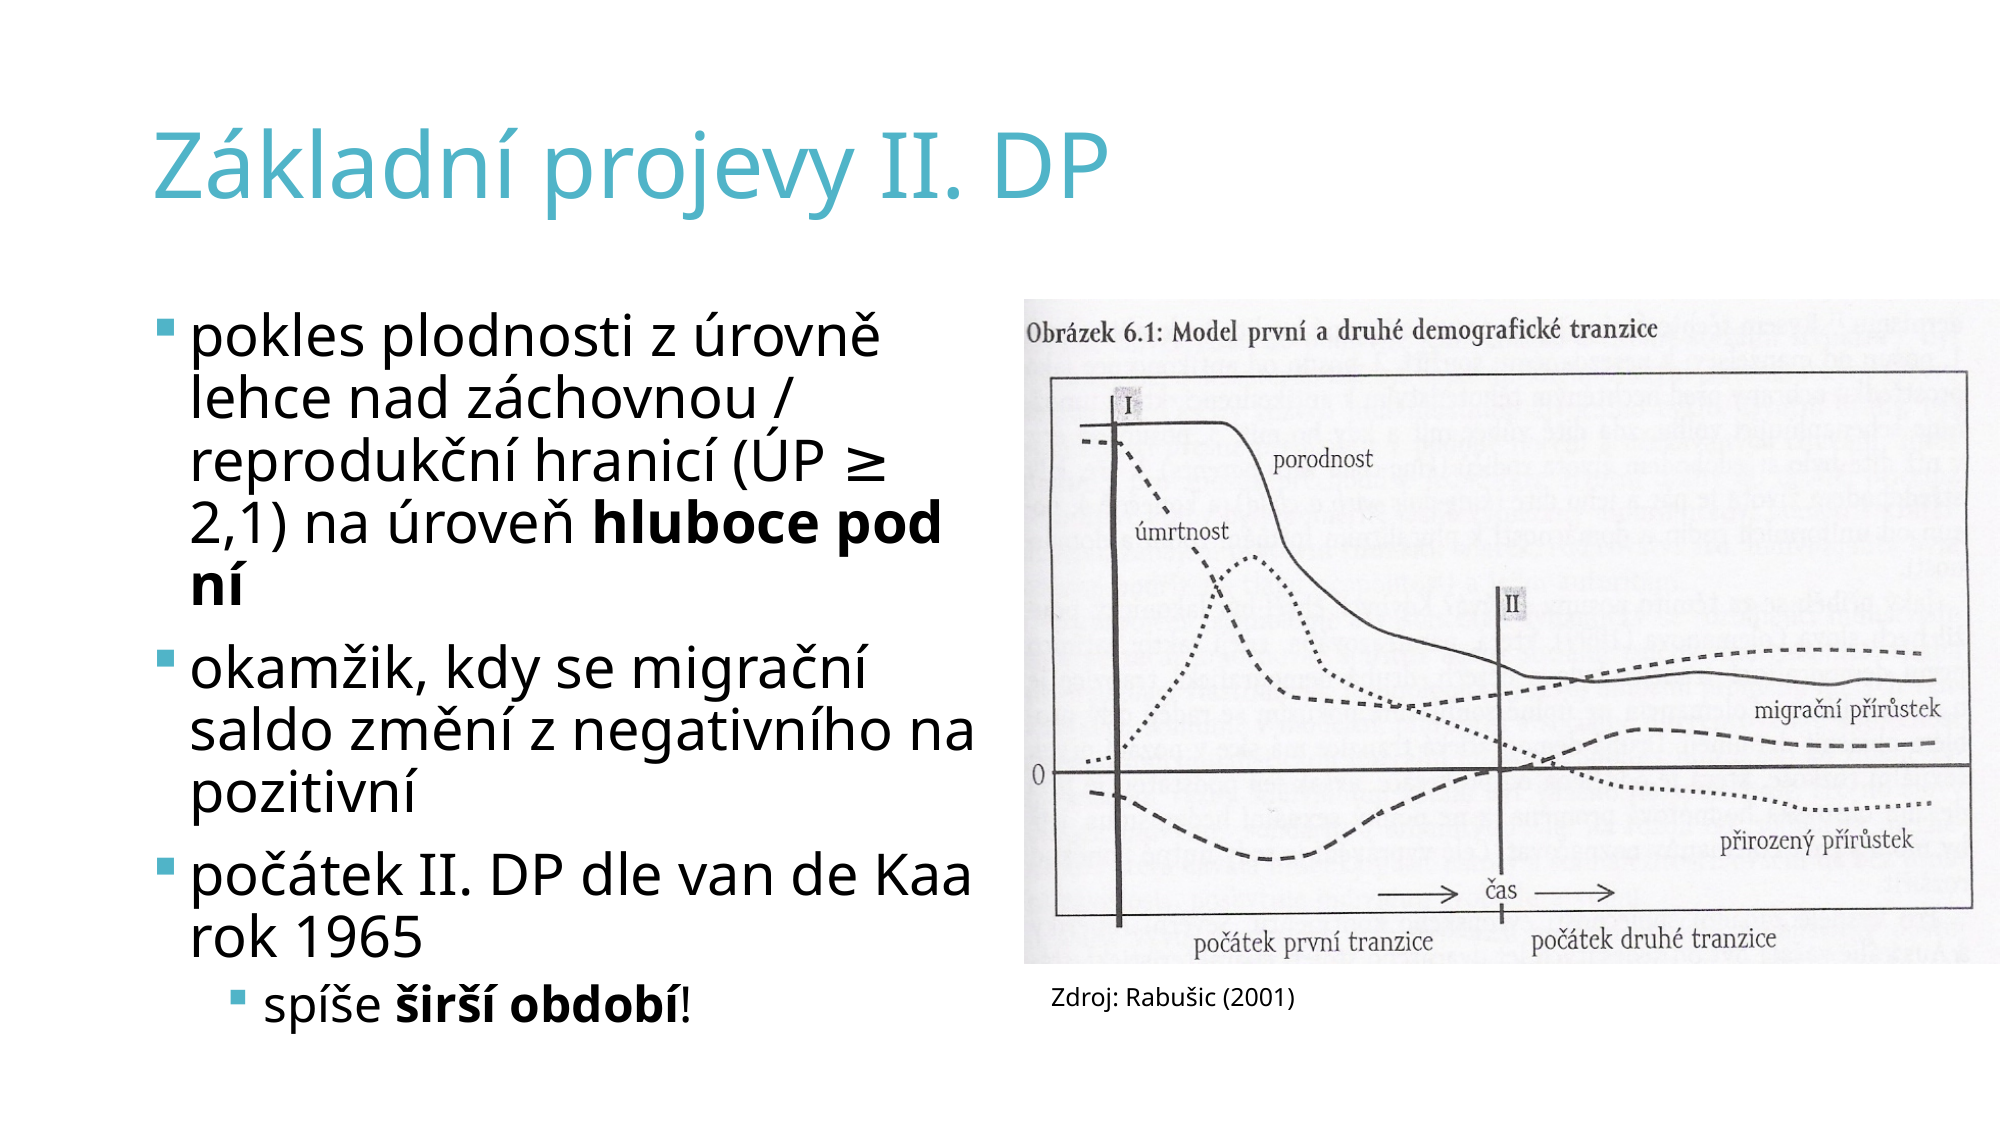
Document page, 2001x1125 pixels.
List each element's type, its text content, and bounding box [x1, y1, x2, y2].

title Základní projevy II. DP [137, 59, 1863, 278]
picture [1024, 299, 2000, 964]
text_box Zdroj: Rabušic (2001) [1036, 974, 1408, 1019]
list pokles plodnosti z úrovně lehce nad záchovnou / reprodukční hranicí (ÚP ≥ 2,1) na úroveň hluboce pod ní okamžik, kdy se migrační saldo změní z negativního na pozitivní počátek II. DP dle van de Kaa rok 1965 spíše širší období! [137, 299, 1000, 1047]
